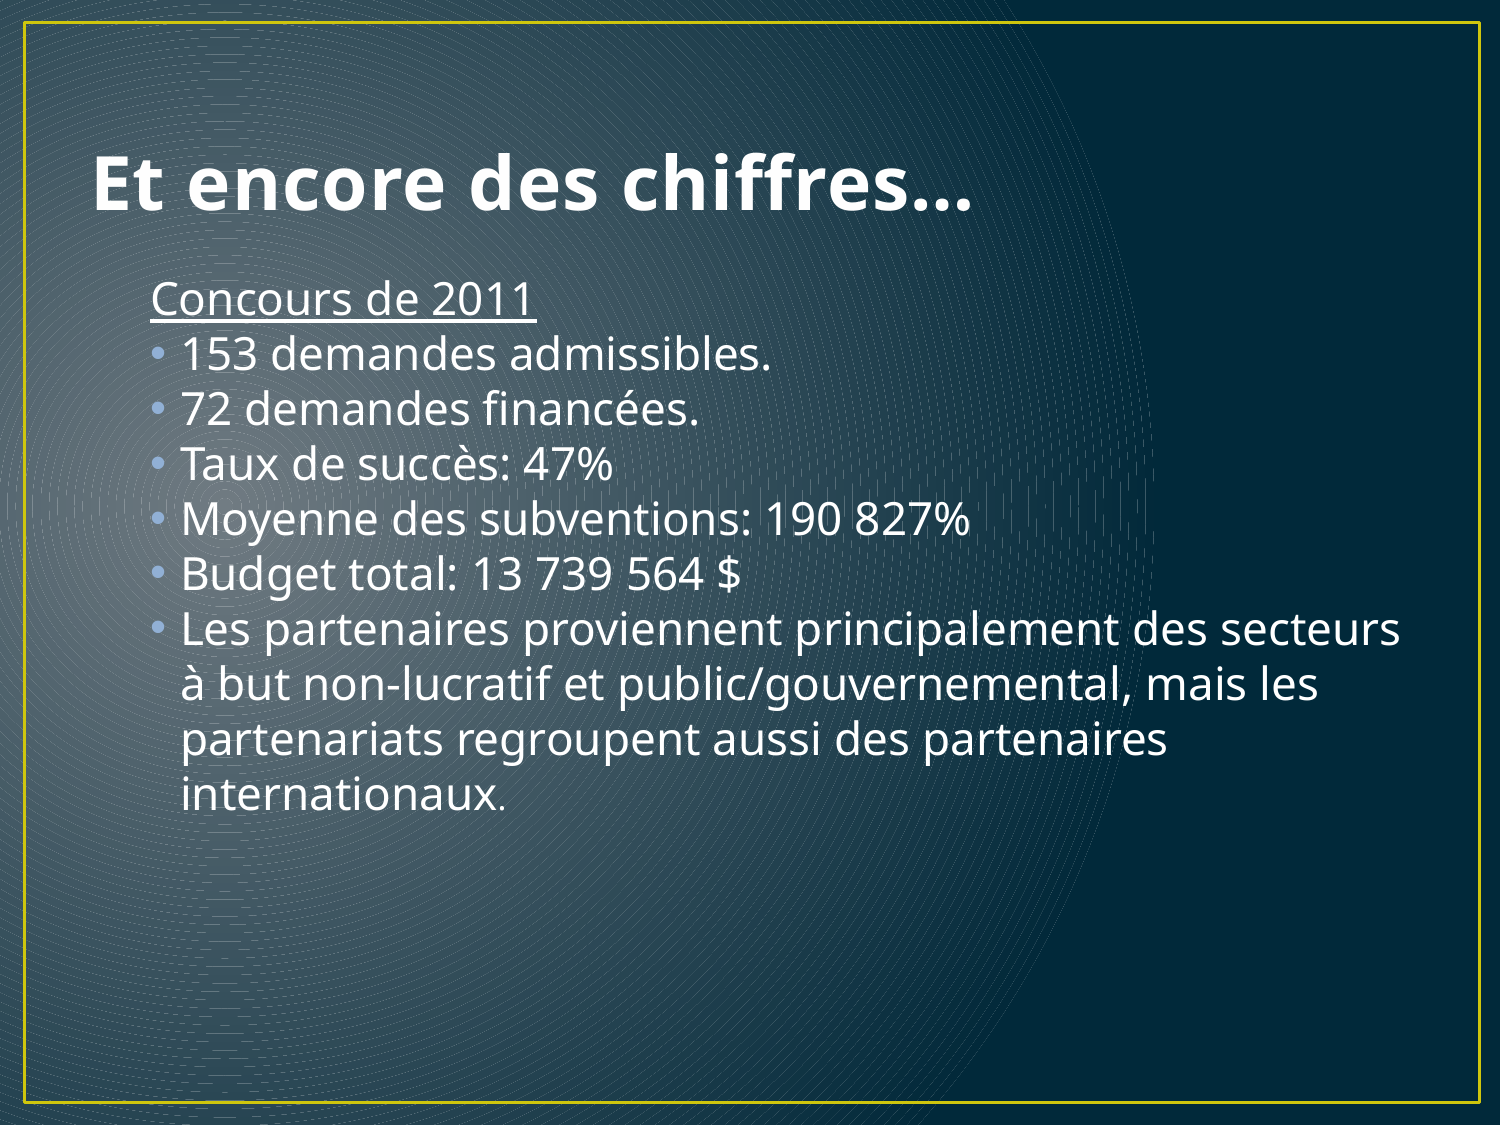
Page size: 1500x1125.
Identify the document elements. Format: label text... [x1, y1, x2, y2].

list Concours de 2011 153 demandes admissibles. 72 demandes financées. Taux de succès: 47% Moyenne des subventions: 190 827% Budget total: 13 739 564 $ Les partenaires proviennent principalement des secteurs à but non-lucratif et public/gouvernemental, mais les partenariats regroupent aussi des partenaires internationaux. [75, 262, 1425, 1005]
title Et encore des chiffres… [75, 45, 1425, 233]
